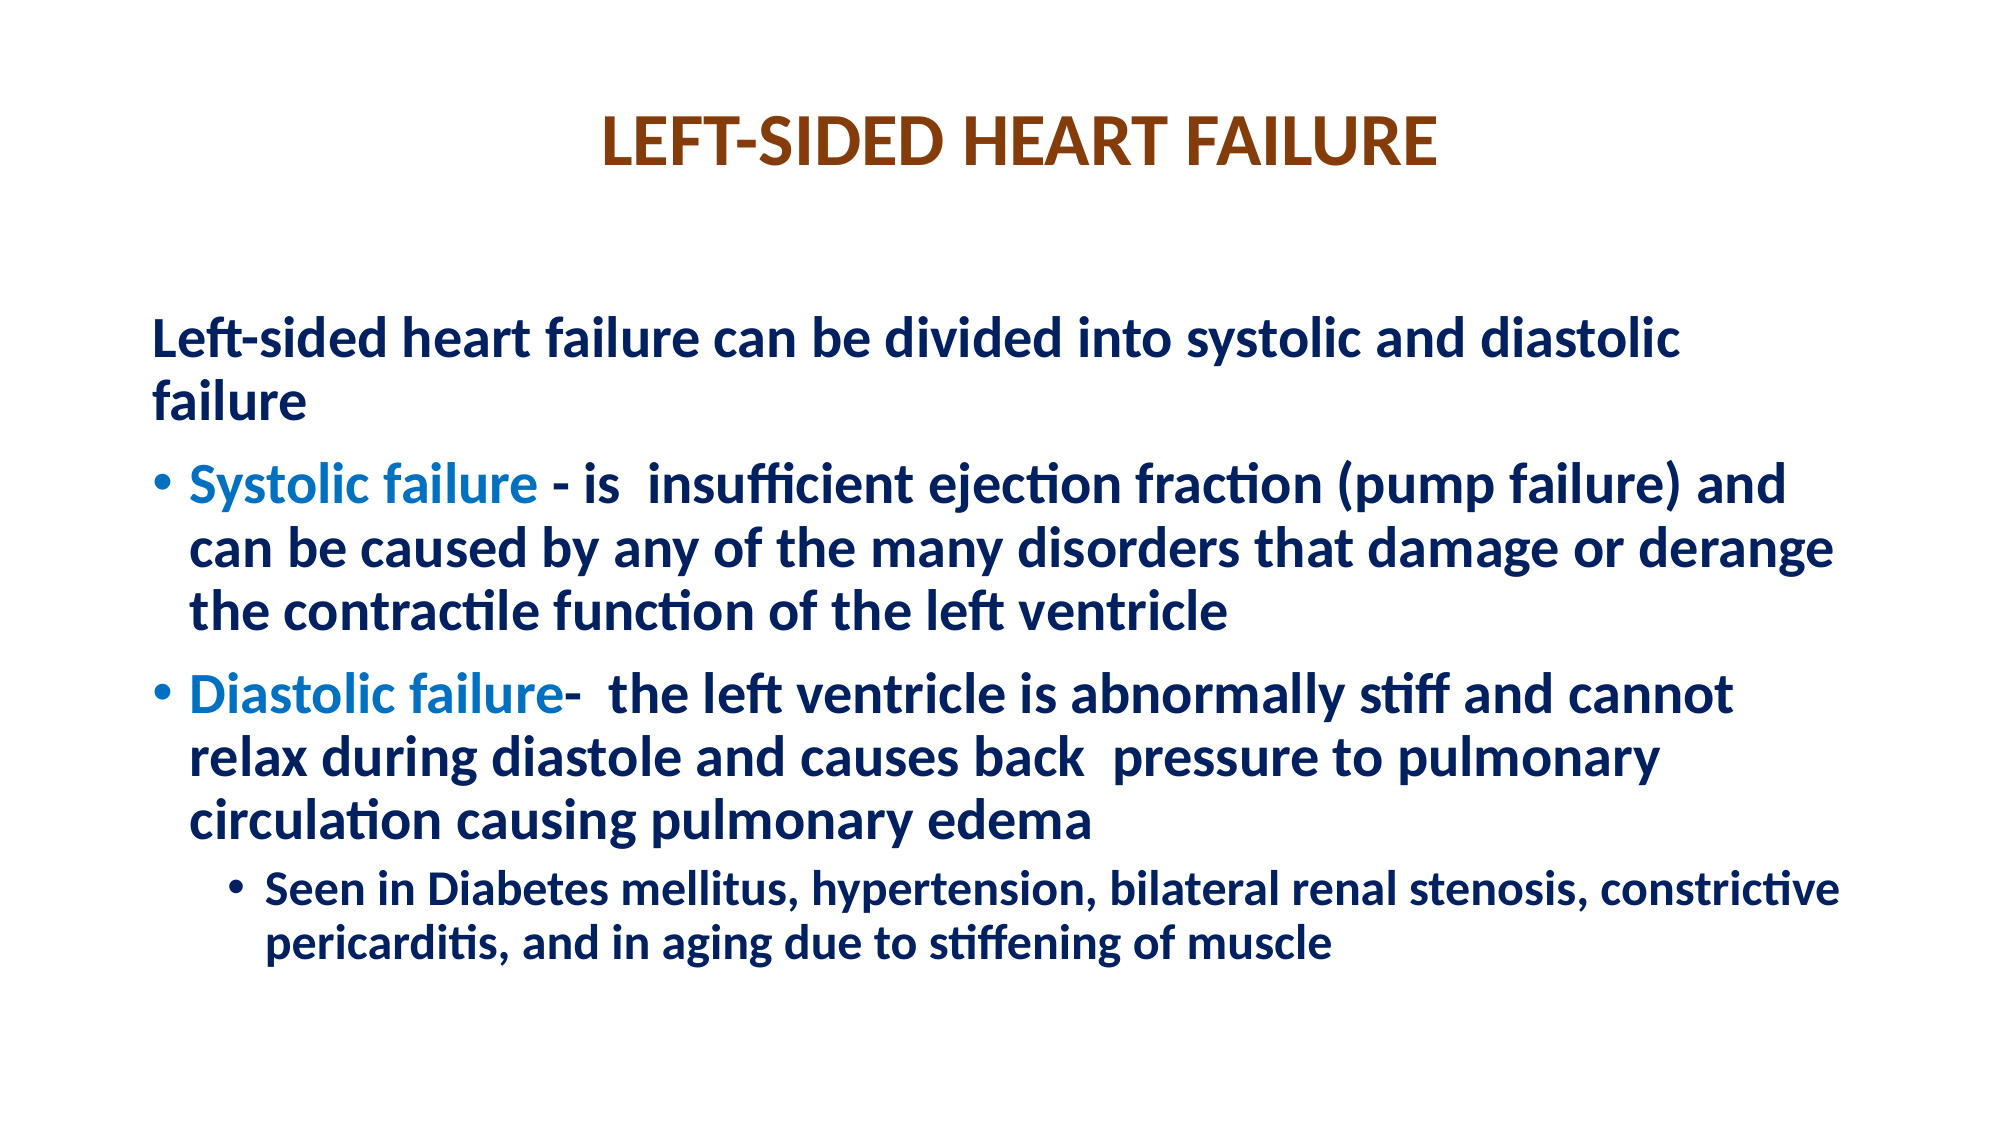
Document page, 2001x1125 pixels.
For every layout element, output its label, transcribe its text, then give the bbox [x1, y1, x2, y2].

list Left-sided heart failure can be divided into systolic and diastolic failure Systolic failure - is insufficient ejection fraction (pump failure) and can be caused by any of the many disorders that damage or derange the contractile function of the left ventricle Diastolic failure- the left ventricle is abnormally stiff and cannot relax during diastole and causes back pressure to pulmonary circulation causing pulmonary edema Seen in Diabetes mellitus, hypertension, bilateral renal stenosis, constrictive pericarditis, and in aging due to stiffening of muscle [137, 299, 1863, 1014]
title LEFT-SIDED HEART FAILURE [157, 85, 1883, 197]
